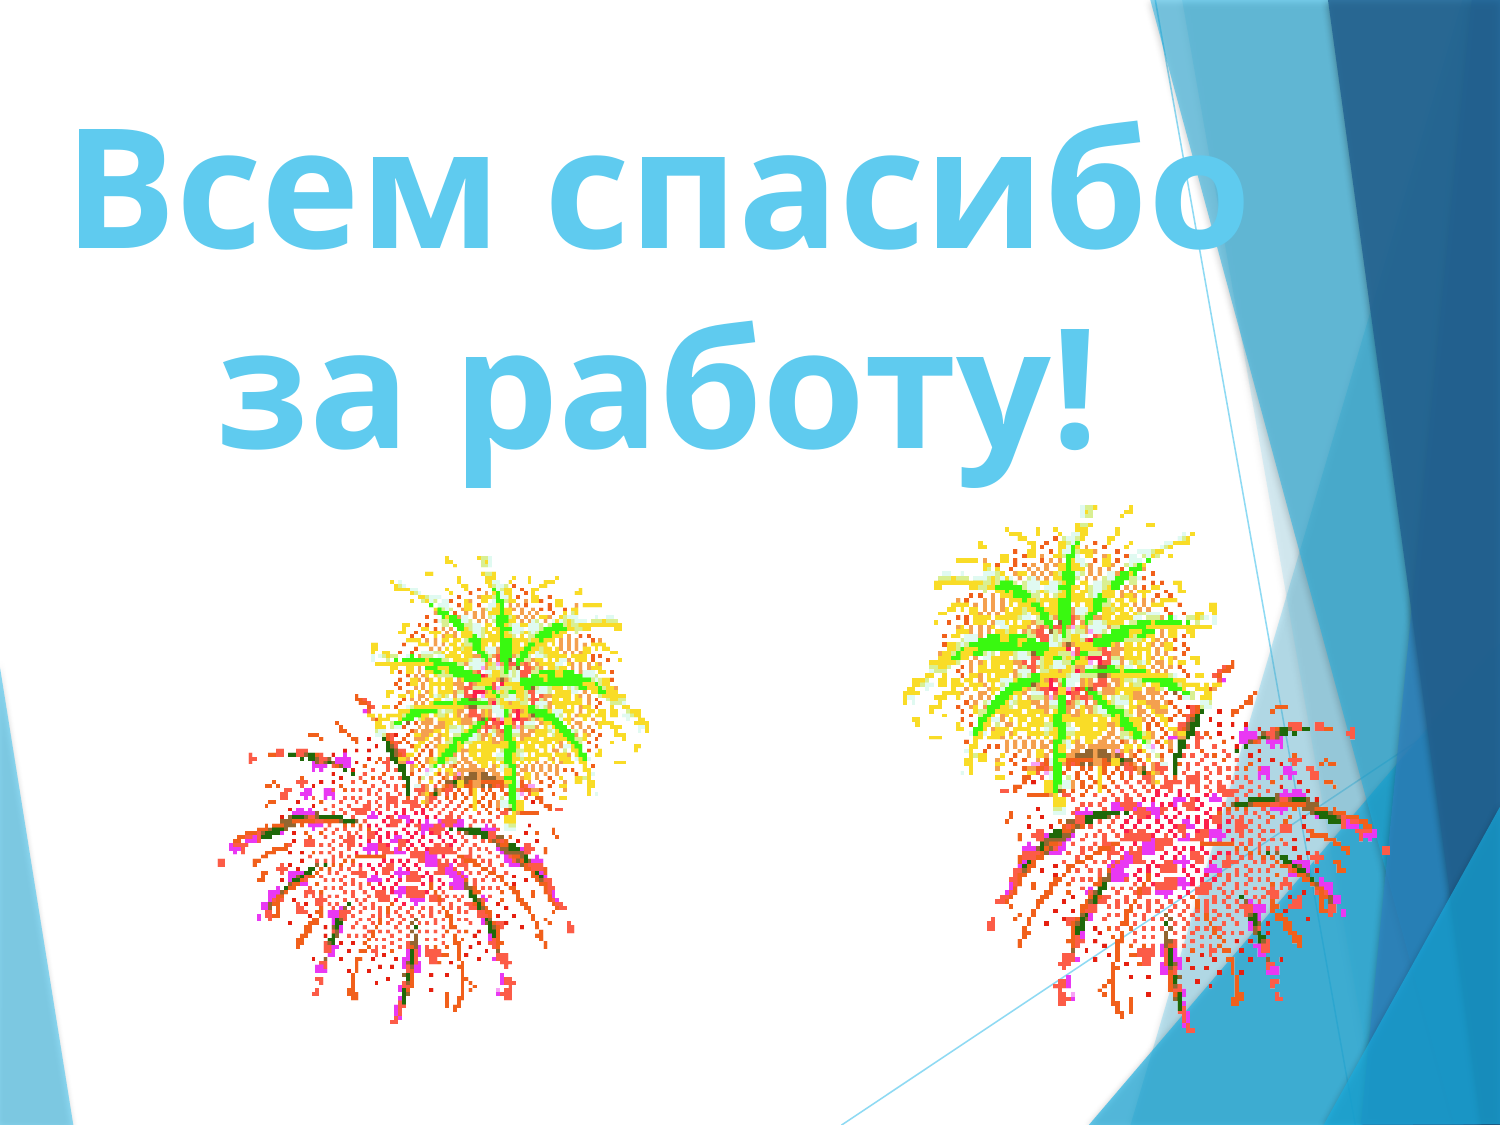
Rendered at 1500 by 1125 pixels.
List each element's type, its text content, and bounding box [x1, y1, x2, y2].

picture [778, 478, 1395, 1125]
title Всем спасибо за работу! [13, 74, 1304, 525]
picture [212, 531, 760, 1107]
